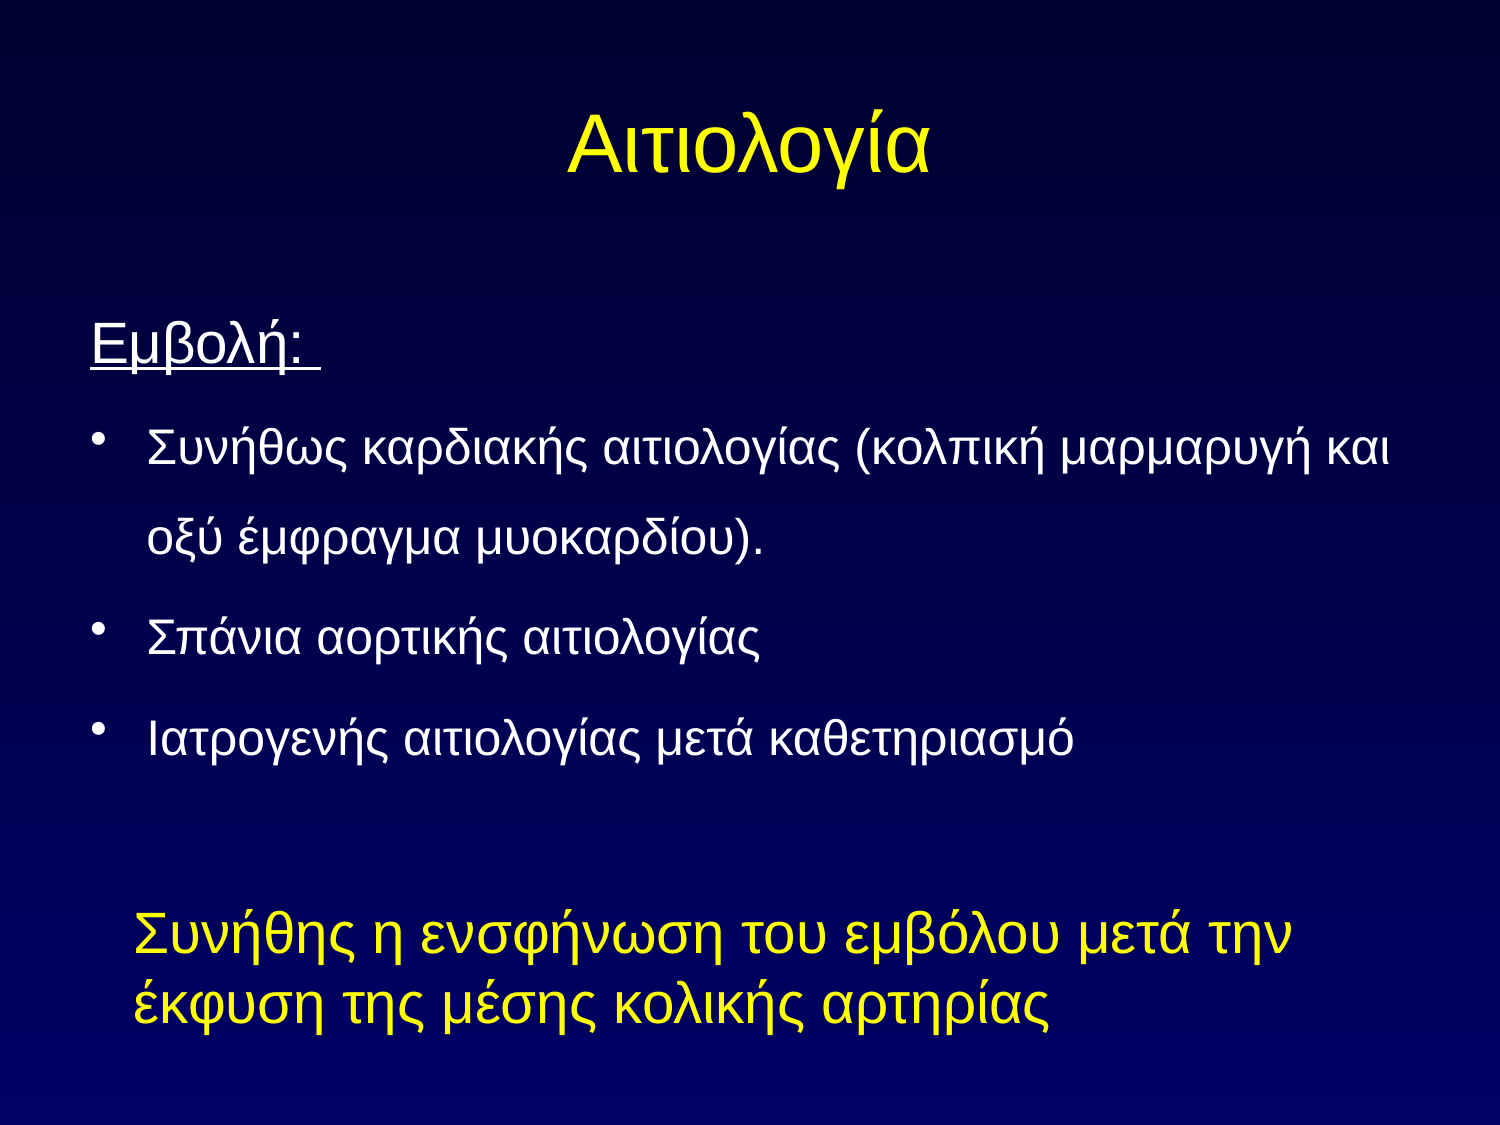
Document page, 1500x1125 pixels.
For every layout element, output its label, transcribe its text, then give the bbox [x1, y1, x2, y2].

title Αιτιολογία [74, 44, 1426, 233]
list Εμβολή: Συνήθως καρδιακής αιτιολογίας (κολπική μαρμαρυγή και οξύ έμφραγμα μυοκαρδίου). Σπάνια αορτικής αιτιολογίας Ιατρογενής αιτιολογίας μετά καθετηριασμό [74, 262, 1426, 1006]
text_box Συνήθης η ενσφήνωση του εμβόλου μετά την έκφυση της μέσης κολικής αρτηρίας [118, 887, 1326, 1043]
